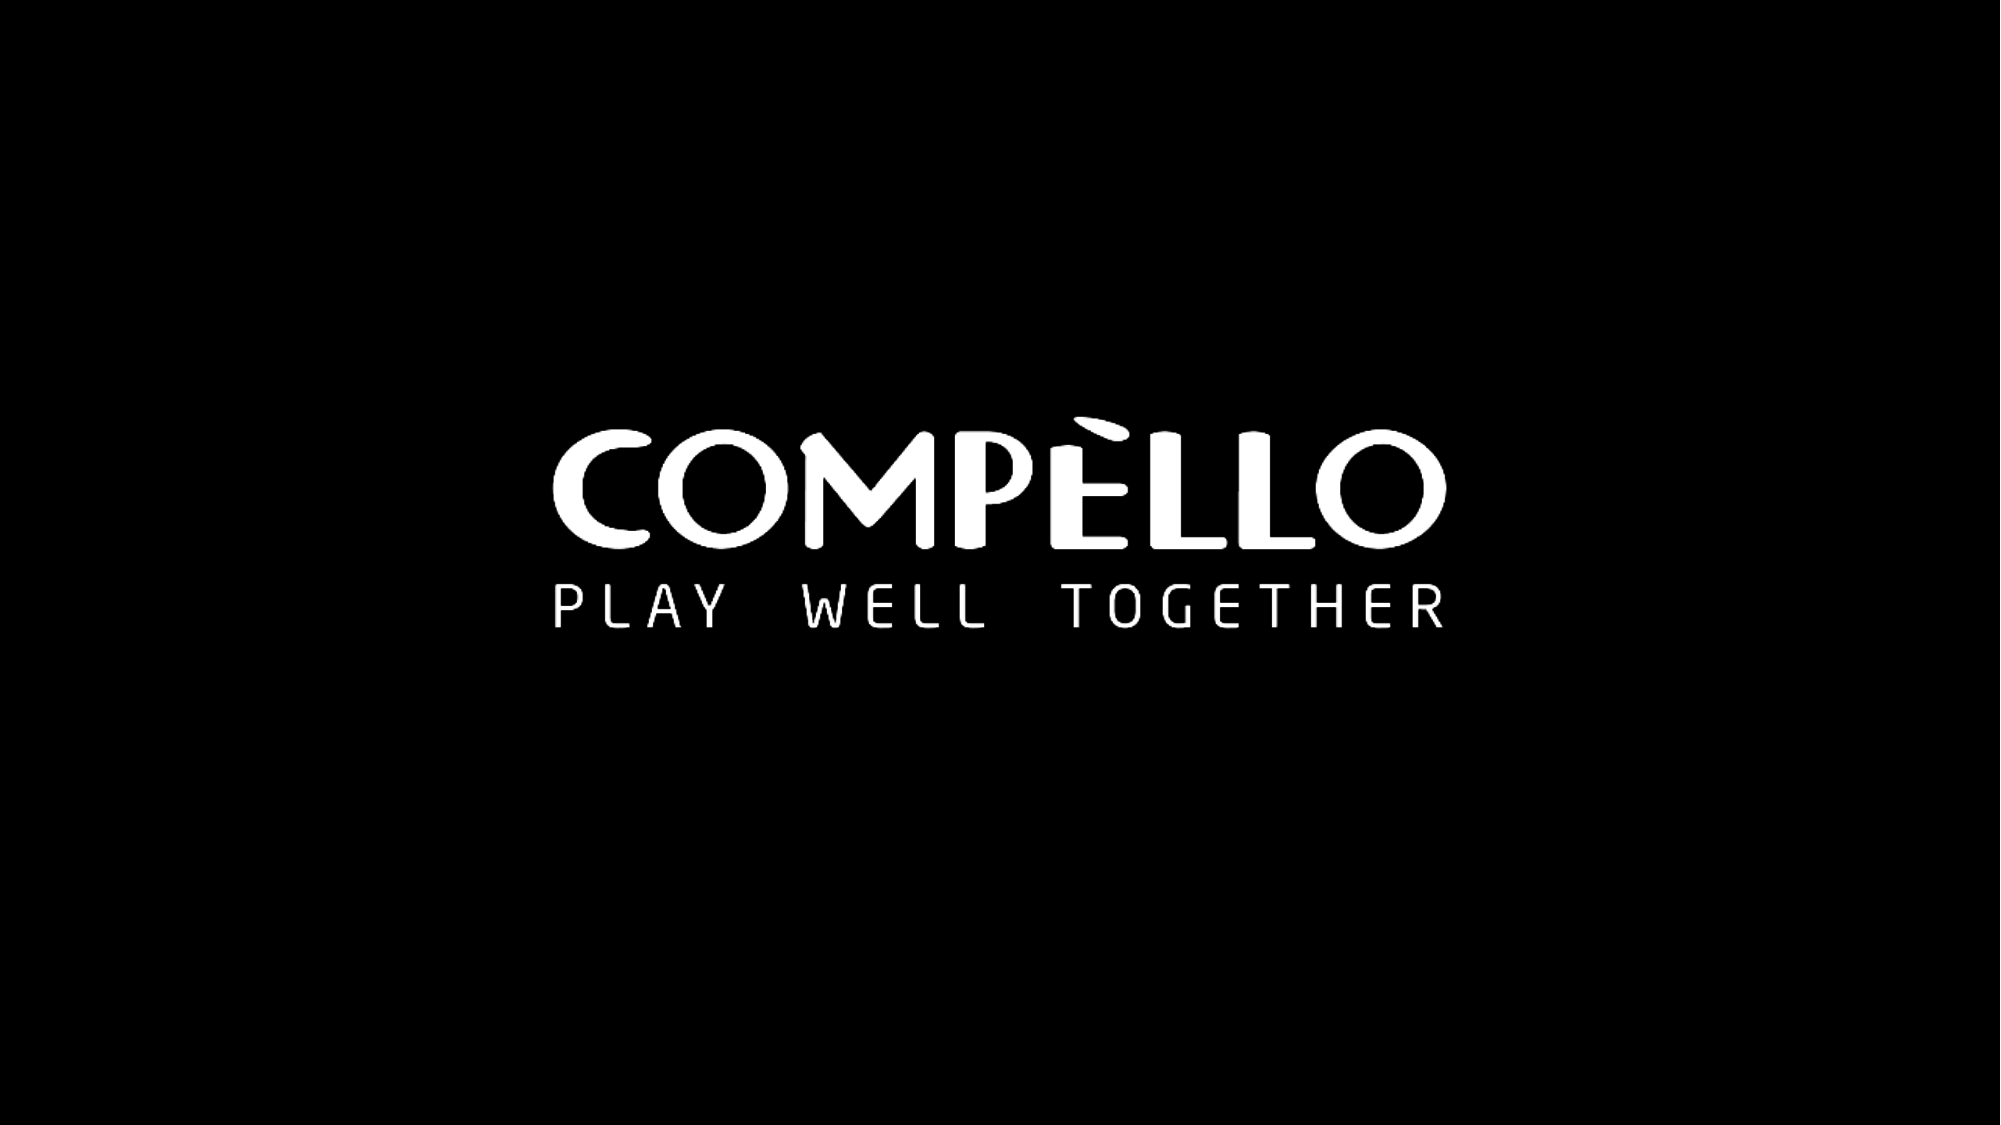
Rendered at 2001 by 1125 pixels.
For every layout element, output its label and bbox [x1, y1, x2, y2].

picture [249, 51, 1751, 1000]
